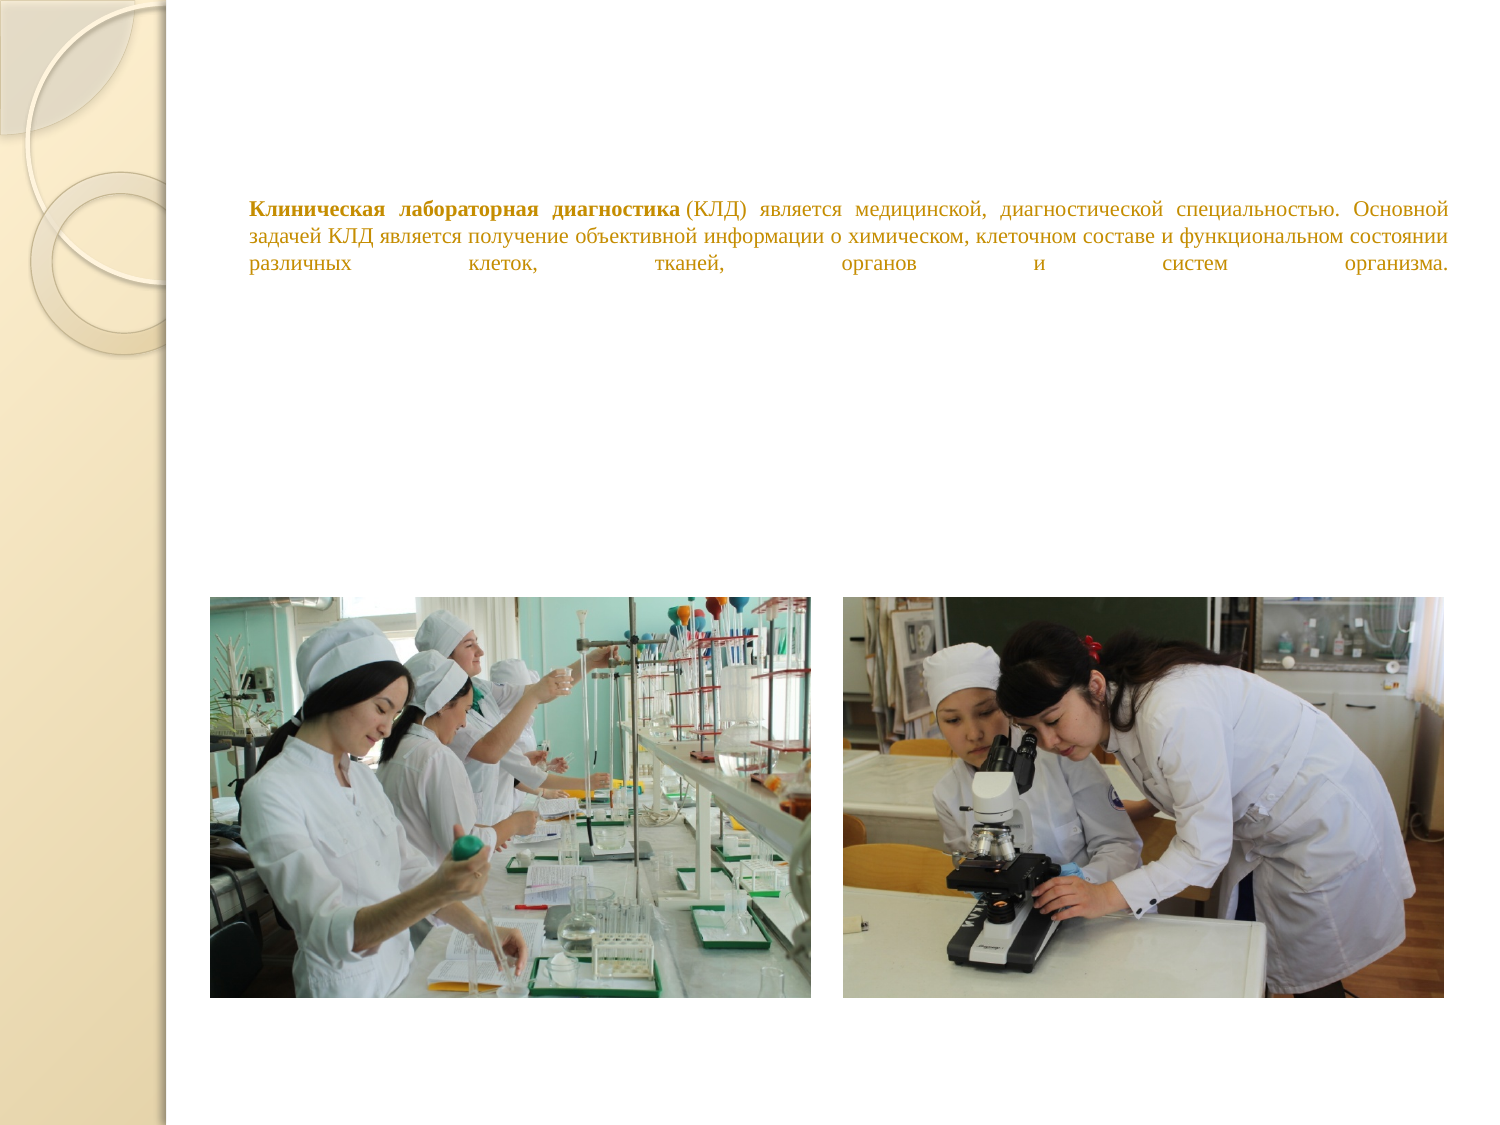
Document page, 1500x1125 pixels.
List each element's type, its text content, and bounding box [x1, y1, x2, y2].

title Клиническая лабораторная диагностика (КЛД) является медицинской, диагностической специальностью. Основной задачей КЛД является получение объективной информации о химическом, клеточном составе и функциональном состоянии различных клеток, тканей, органов и систем организма. [234, 140, 1465, 329]
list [843, 597, 1444, 998]
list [210, 597, 812, 998]
